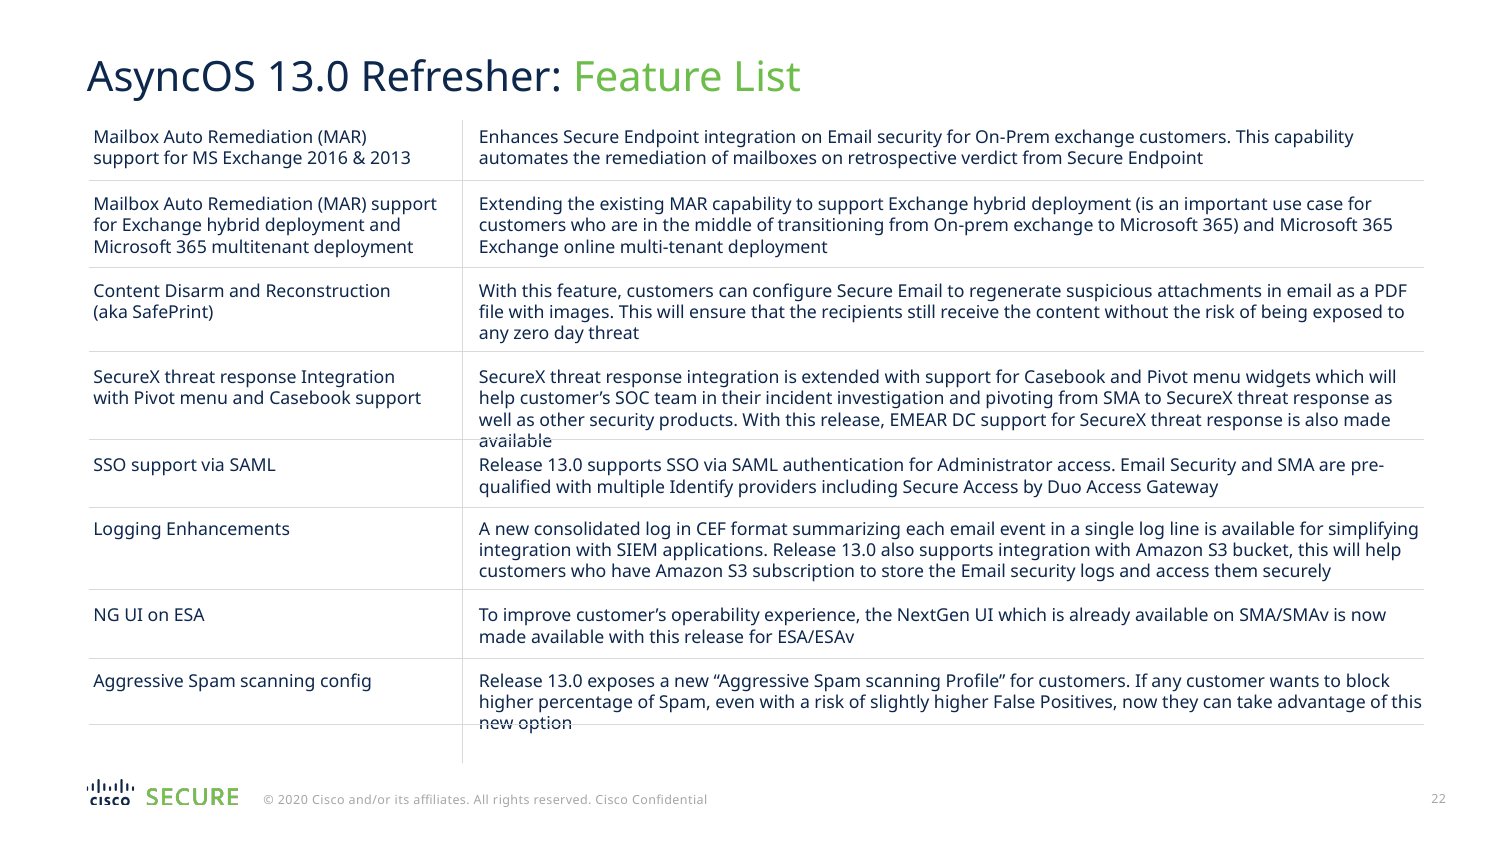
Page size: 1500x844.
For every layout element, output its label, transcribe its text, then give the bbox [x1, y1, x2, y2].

text_box Release 13.0 supports SSO via SAML authentication for Administrator access. Email Security and SMA are pre-qualified with multiple Identify providers including Secure Access by Duo Access Gateway [467, 448, 1441, 507]
text_box Mailbox Auto Remediation (MAR) support for Exchange hybrid deployment and Microsoft 365 multitenant deployment [81, 187, 458, 273]
text_box SecureX threat response Integration with Pivot menu and Casebook support [81, 360, 443, 447]
text_box With this feature, customers can configure Secure Email to regenerate suspicious attachments in email as a PDF file with images. This will ensure that the recipients still receive the content without the risk of being exposed to any zero day threat [467, 273, 1441, 345]
title AsyncOS 13.0 Refresher: Feature List [71, 47, 1441, 117]
text_box To improve customer’s operability experience, the NextGen UI which is already available on SMA/SMAv is now made available with this release for ESA/ESAv [467, 598, 1441, 663]
text_box NG UI on ESA [81, 598, 443, 663]
text_box Content Disarm and Reconstruction (aka SafePrint) [81, 273, 443, 360]
text_box SSO support via SAML [81, 448, 443, 511]
text_box SecureX threat response integration is extended with support for Casebook and Pivot menu widgets which will help customer’s SOC team in their incident investigation and pivoting from SMA to SecureX threat response as well as other security products. With this release, EMEAR DC support for SecureX threat response is also made available [467, 360, 1441, 447]
text_box Aggressive Spam scanning config [81, 663, 443, 751]
text_box Logging Enhancements [81, 511, 443, 598]
text_box Enhances Secure Endpoint integration on Email security for On-Prem exchange customers. This capability automates the remediation of mailboxes on retrospective verdict from Secure Endpoint [467, 120, 1441, 177]
text_box A new consolidated log in CEF format summarizing each email event in a single log line is available for simplifying integration with SIEM applications. Release 13.0 also supports integration with Amazon S3 bucket, this will help customers who have Amazon S3 subscription to store the Email security logs and access them securely [467, 511, 1441, 592]
text_box Mailbox Auto Remediation (MAR) support for MS Exchange 2016 & 2013 [81, 120, 443, 177]
text_box Release 13.0 exposes a new “Aggressive Spam scanning Profile” for customers. If any customer wants to block higher percentage of Spam, even with a risk of slightly higher False Positives, now they can take advantage of this new option [467, 663, 1441, 719]
text_box Extending the existing MAR capability to support Exchange hybrid deployment (is an important use case for customers who are in the middle of transitioning from On-prem exchange to Microsoft 365) and Microsoft 365 Exchange online multi-tenant deployment [467, 187, 1441, 258]
